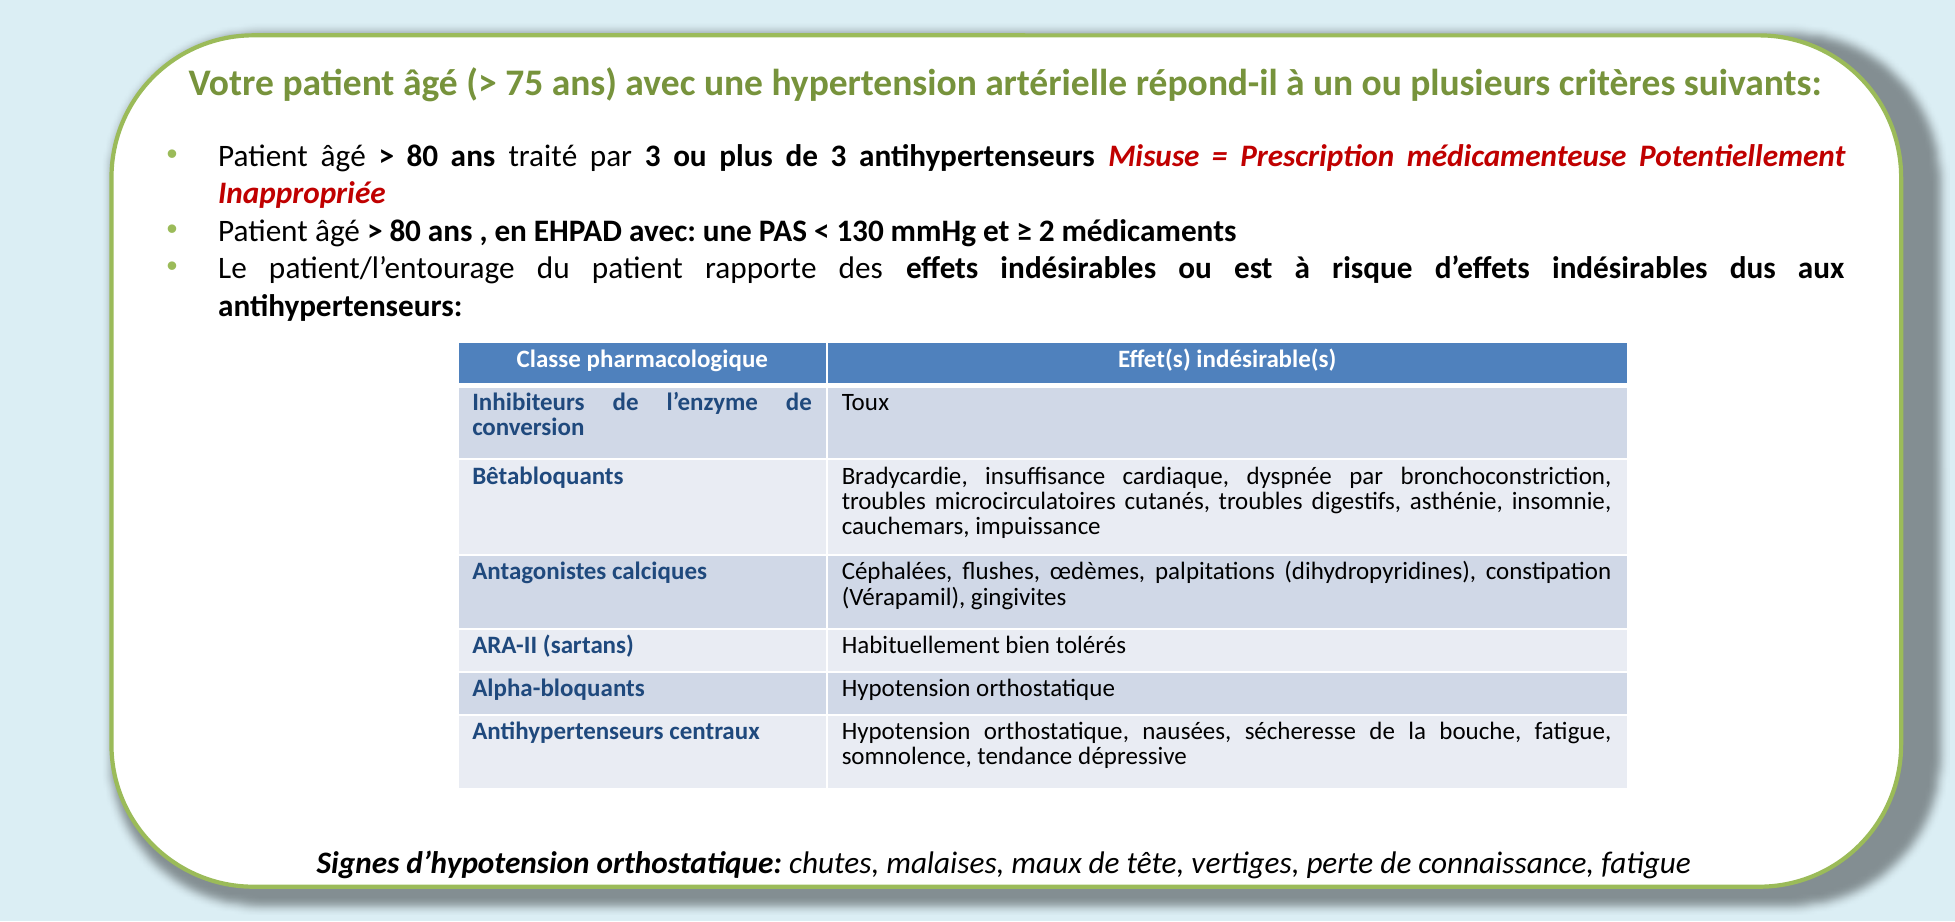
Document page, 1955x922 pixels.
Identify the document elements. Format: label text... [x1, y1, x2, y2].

table_cell Hypotension orthostatique [828, 673, 1627, 714]
table_cell Céphalées, flushes, œdèmes, palpitations (dihydropyridines), constipation (Vérapamil), gingivites [828, 556, 1627, 628]
table_header Effet(s) indésirable(s) [828, 343, 1627, 383]
table_cell Hypotension orthostatique, nausées, sécheresse de la bouche, fatigue, somnolence, tendance dépressive [828, 716, 1627, 788]
table_cell Inhibiteurs de l’enzyme de conversion [459, 388, 826, 458]
table_cell Alpha-bloquants [459, 673, 826, 714]
table_cell Habituellement bien tolérés [828, 630, 1627, 671]
table_cell ARA-II (sartans) [459, 630, 826, 671]
table_cell Bêtabloquants [459, 460, 826, 554]
table_cell Antagonistes calciques [459, 556, 826, 628]
table_cell Antihypertenseurs centraux [459, 716, 826, 788]
table_cell Toux [828, 388, 1627, 458]
table_cell Bradycardie, insuffisance cardiaque, dyspnée par bronchoconstriction, troubles microcirculatoires cutanés, troubles digestifs, asthénie, insomnie, cauchemars, impuissance [828, 460, 1627, 554]
text_box Votre patient âgé (> 75 ans) avec une hypertension artérielle répond-il à un ou plusieurs critères suivants: Patient âgé > 80 ans traité par 3 ou plus de 3 antihypertenseurs Misuse = Prescription médicamenteuse Potentiellement Inappropriée Patient âgé > 80 ans , en EHPAD avec: une PAS < 130 mmHg et ≥ 2 médicaments Le patient/l’entourage du patient rapporte des effets indésirables ou est à risque d’effets indésirables dus aux antihypertenseurs: Signes d’hypotension orthostatique: chutes, malaises, maux de tête, vertiges, perte de connaissance, fatigue [109, 33, 1904, 889]
table_header Classe pharmacologique [459, 343, 826, 383]
